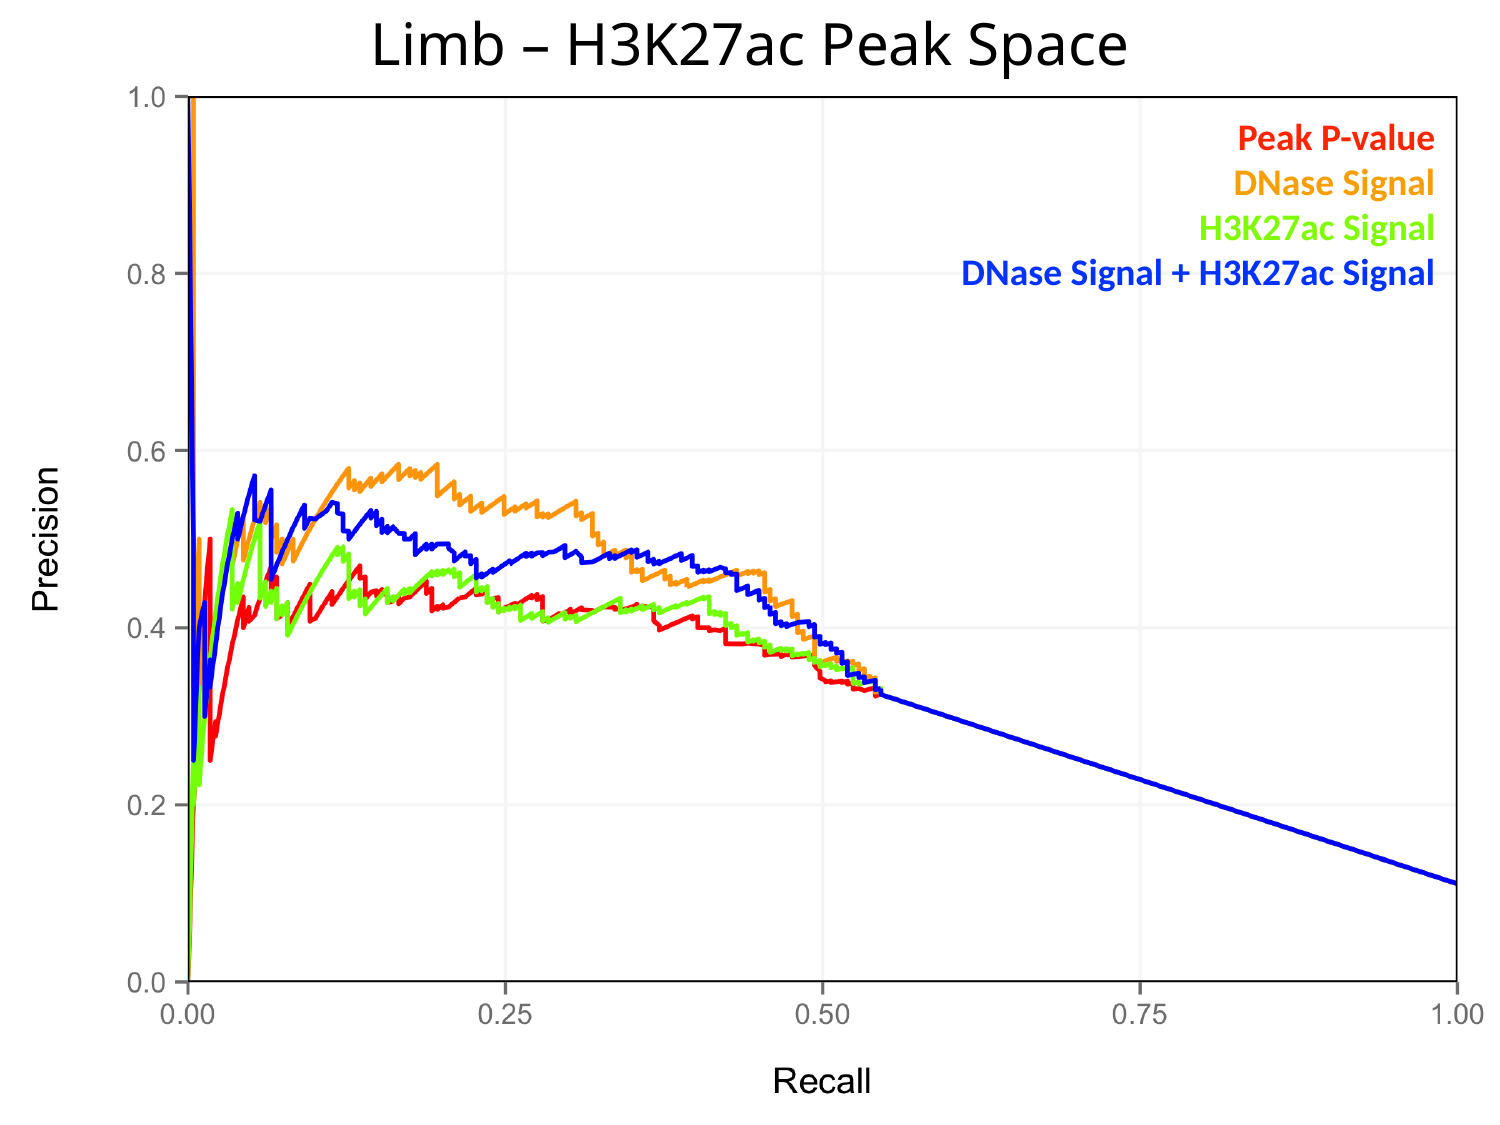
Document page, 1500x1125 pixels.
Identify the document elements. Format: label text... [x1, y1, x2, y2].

picture [0, 53, 1500, 1125]
text_box Limb – H3K27ac Peak Space [0, 0, 1500, 53]
